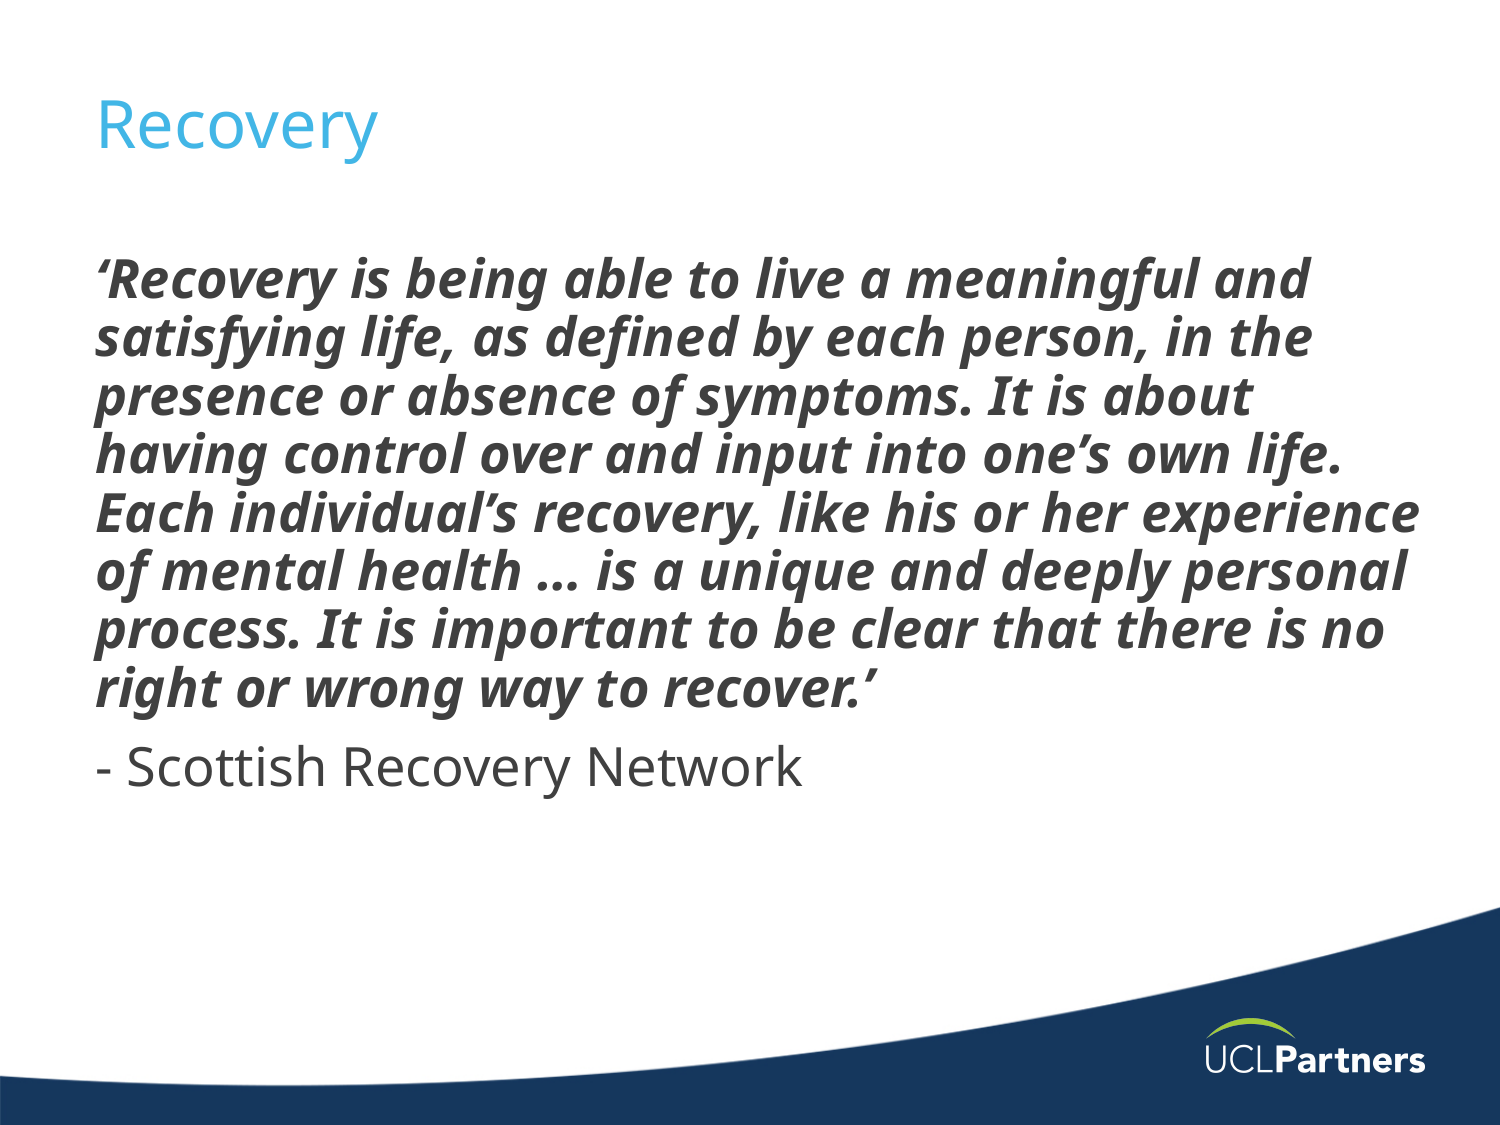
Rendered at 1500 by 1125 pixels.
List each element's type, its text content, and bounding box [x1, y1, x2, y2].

picture [0, 0, 1500, 1125]
list ‘Recovery is being able to live a meaningful and satisfying life, as defined by each person, in the presence or absence of symptoms. It is about having control over and input into one’s own life. Each individual’s recovery, like his or her experience of mental health … is a unique and deeply personal process. It is important to be clear that there is no right or wrong way to recover.’ - Scottish Recovery Network [80, 243, 1441, 958]
title Recovery [80, 83, 1441, 240]
